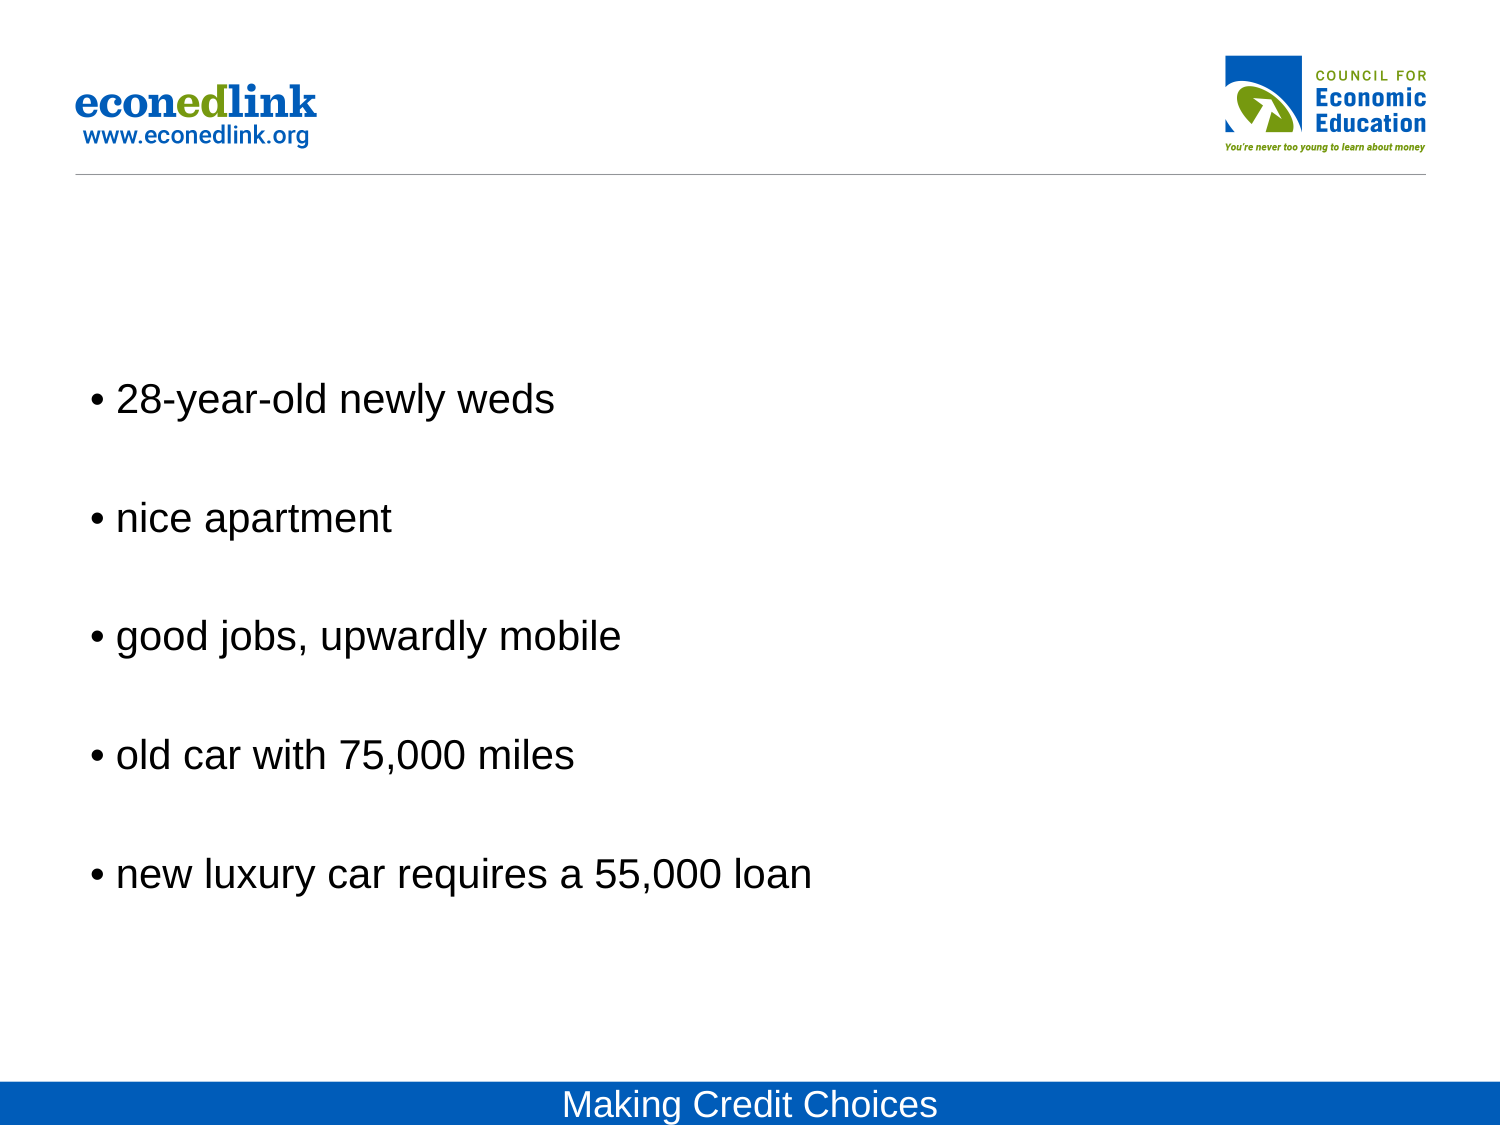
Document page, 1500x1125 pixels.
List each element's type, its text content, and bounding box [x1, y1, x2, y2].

picture [0, 0, 1500, 1125]
picture [666, 1099, 676, 1115]
text_box • 28-year-old newly weds • nice apartment • good jobs, upwardly mobile • old car with 75,000 miles • new luxury car requires a 55,000 loan [75, 324, 1400, 875]
